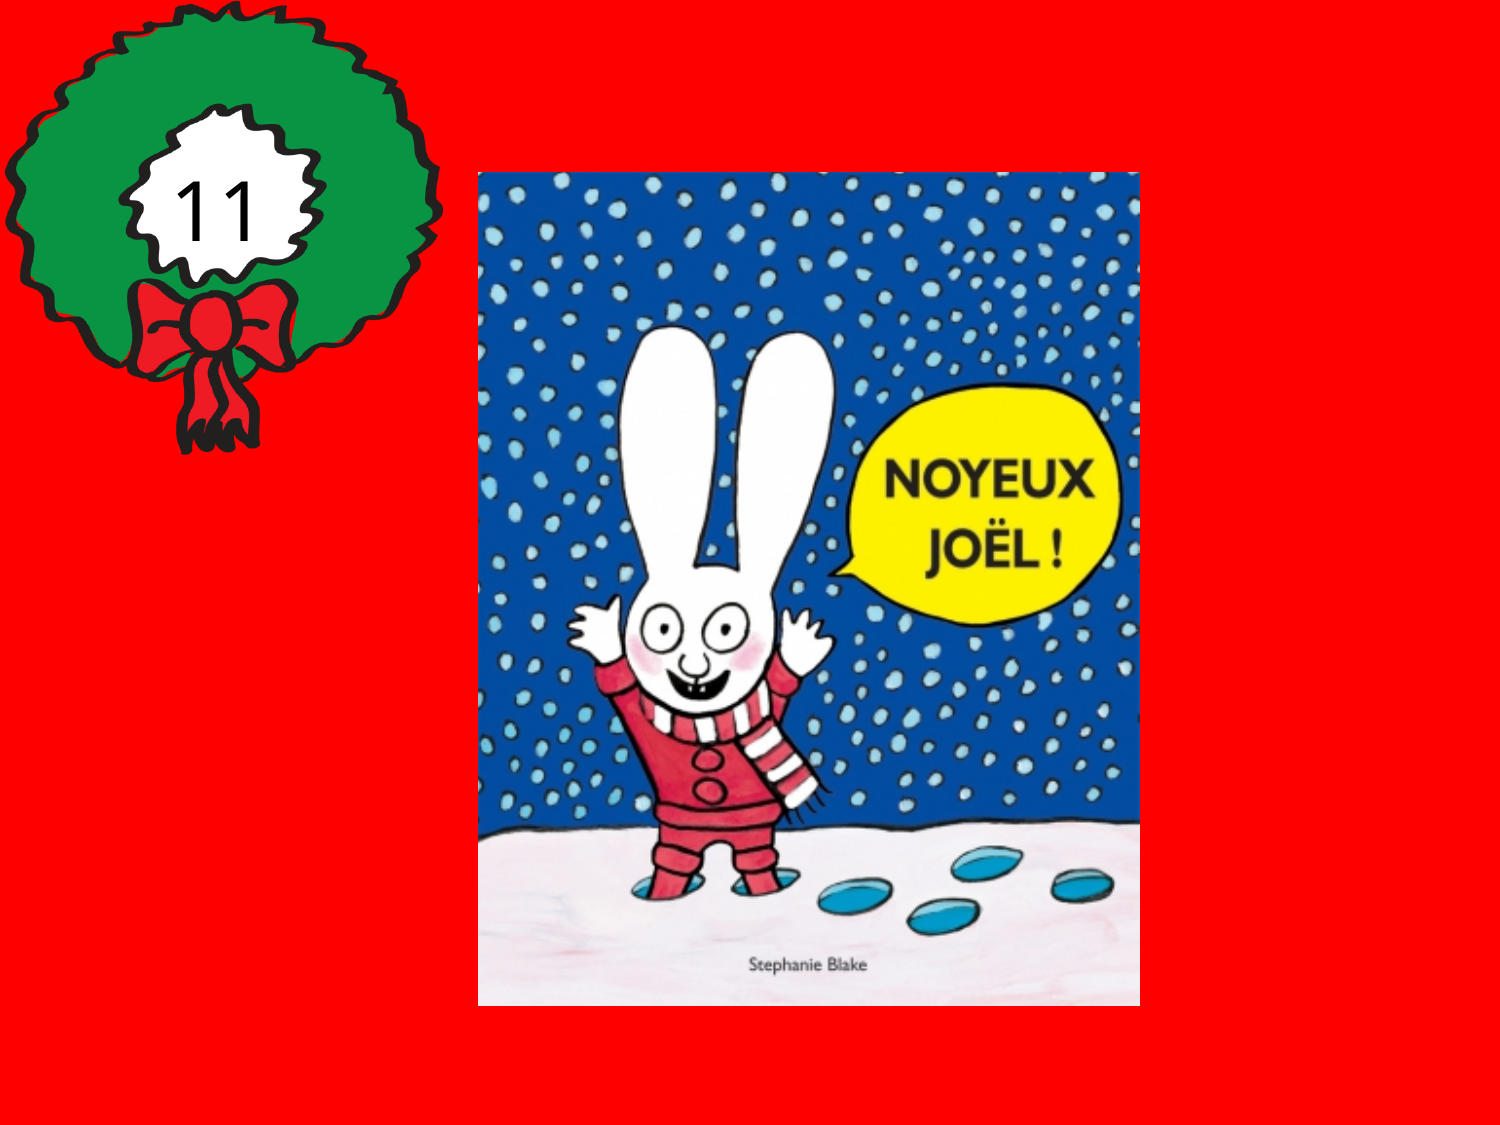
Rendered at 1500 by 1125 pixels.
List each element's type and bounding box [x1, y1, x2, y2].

picture [5, 0, 444, 455]
picture [478, 172, 1140, 1006]
